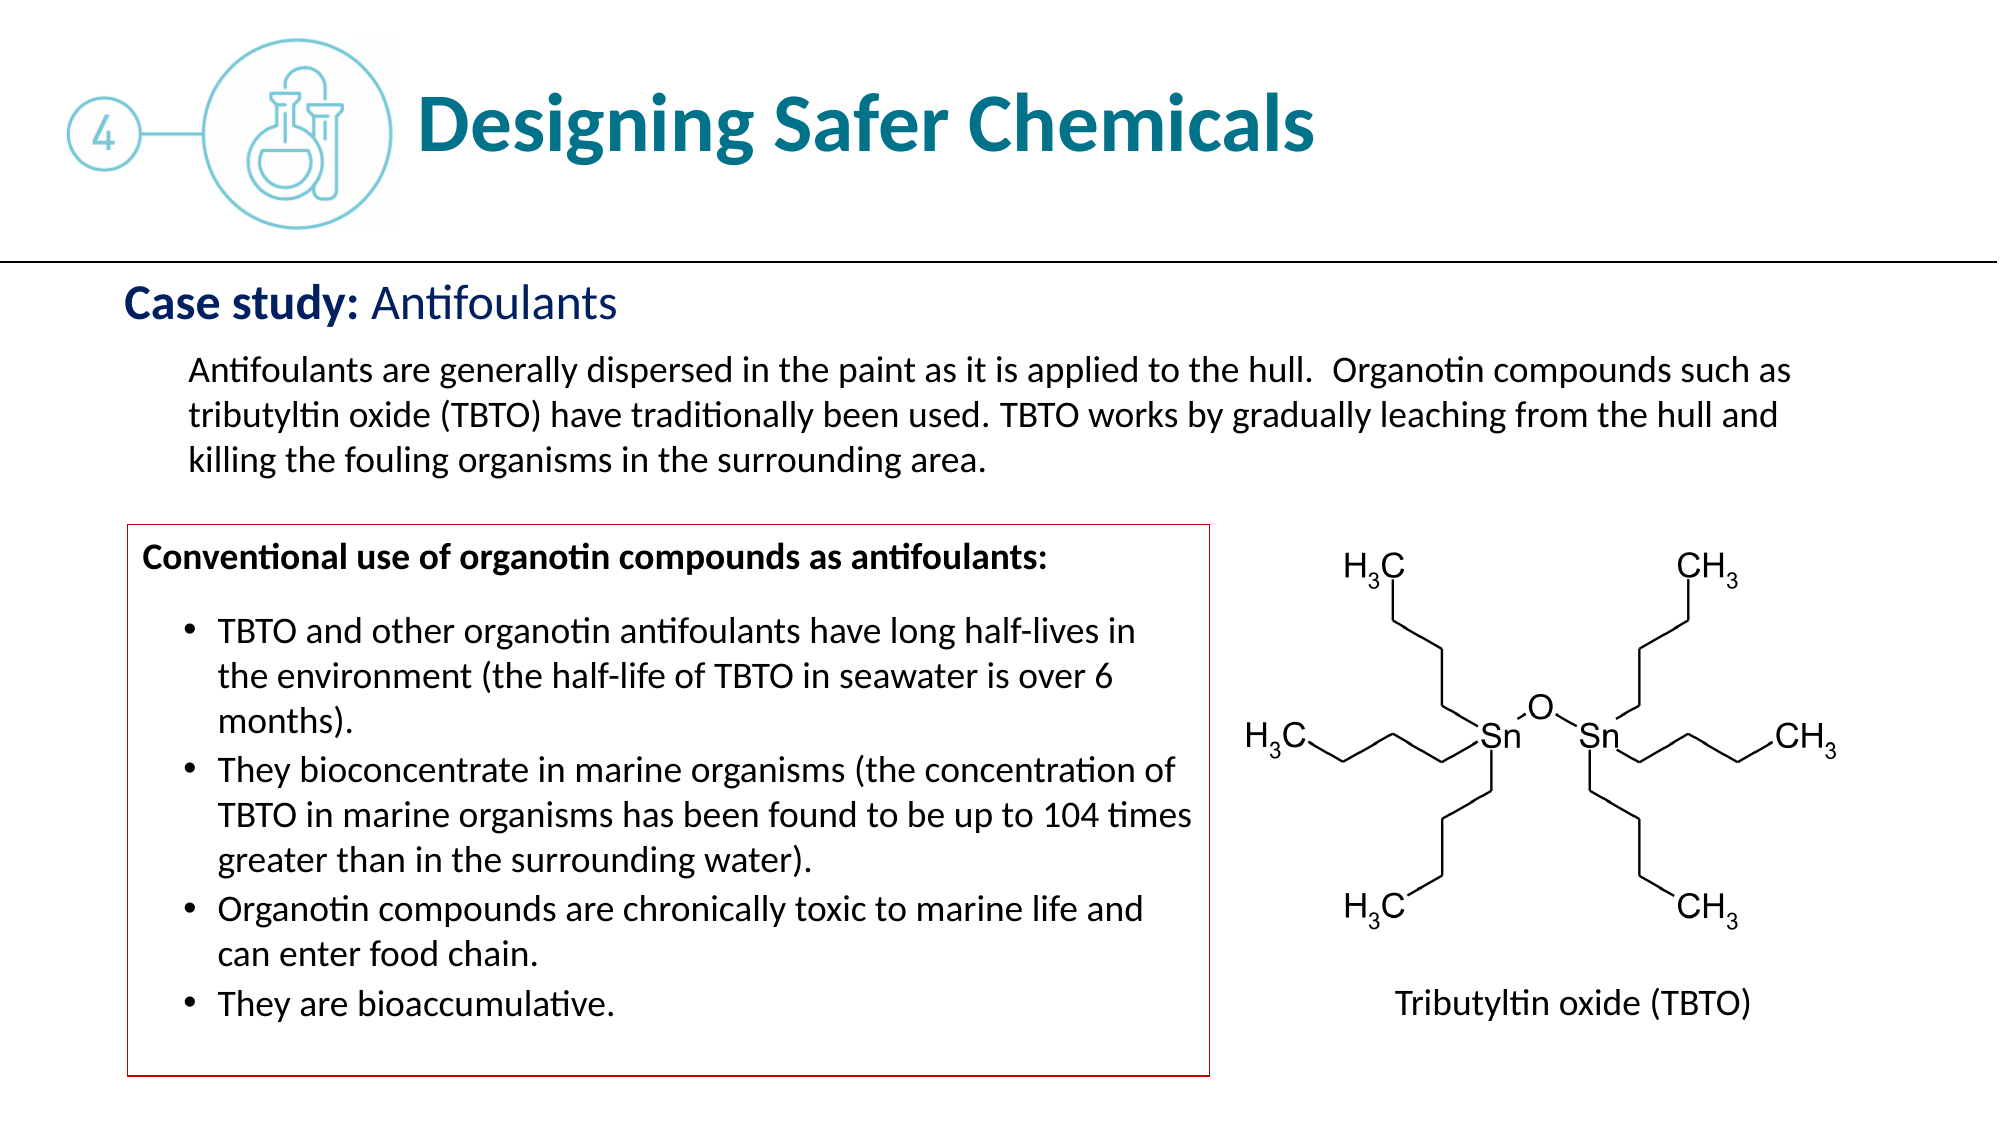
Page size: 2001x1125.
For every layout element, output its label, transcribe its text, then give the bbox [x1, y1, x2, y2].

text_box Tributyltin oxide (TBTO) [1379, 970, 1767, 1031]
text_box Conventional use of organotin compounds as antifoulants: TBTO and other organotin antifoulants have long half-lives in the environment (the half-life of TBTO in seawater is over 6 months). They bioconcentrate in marine organisms (the concentration of TBTO in marine organisms has been found to be up to 104 times greater than in the surrounding water). Organotin compounds are chronically toxic to marine life and can enter food chain. They are bioaccumulative. [127, 524, 1210, 1076]
text_box Antifoulants are generally dispersed in the paint as it is applied to the hull. Organotin compounds such as tributyltin oxide (TBTO) have traditionally been used. TBTO works by gradually leaching from the hull and killing the fouling organisms in the surrounding area. [173, 337, 1821, 488]
picture [1237, 540, 1847, 947]
picture [45, 24, 398, 247]
text_box Case study: Antifoulants [109, 263, 633, 337]
text_box Designing Safer Chemicals [402, 60, 1332, 176]
